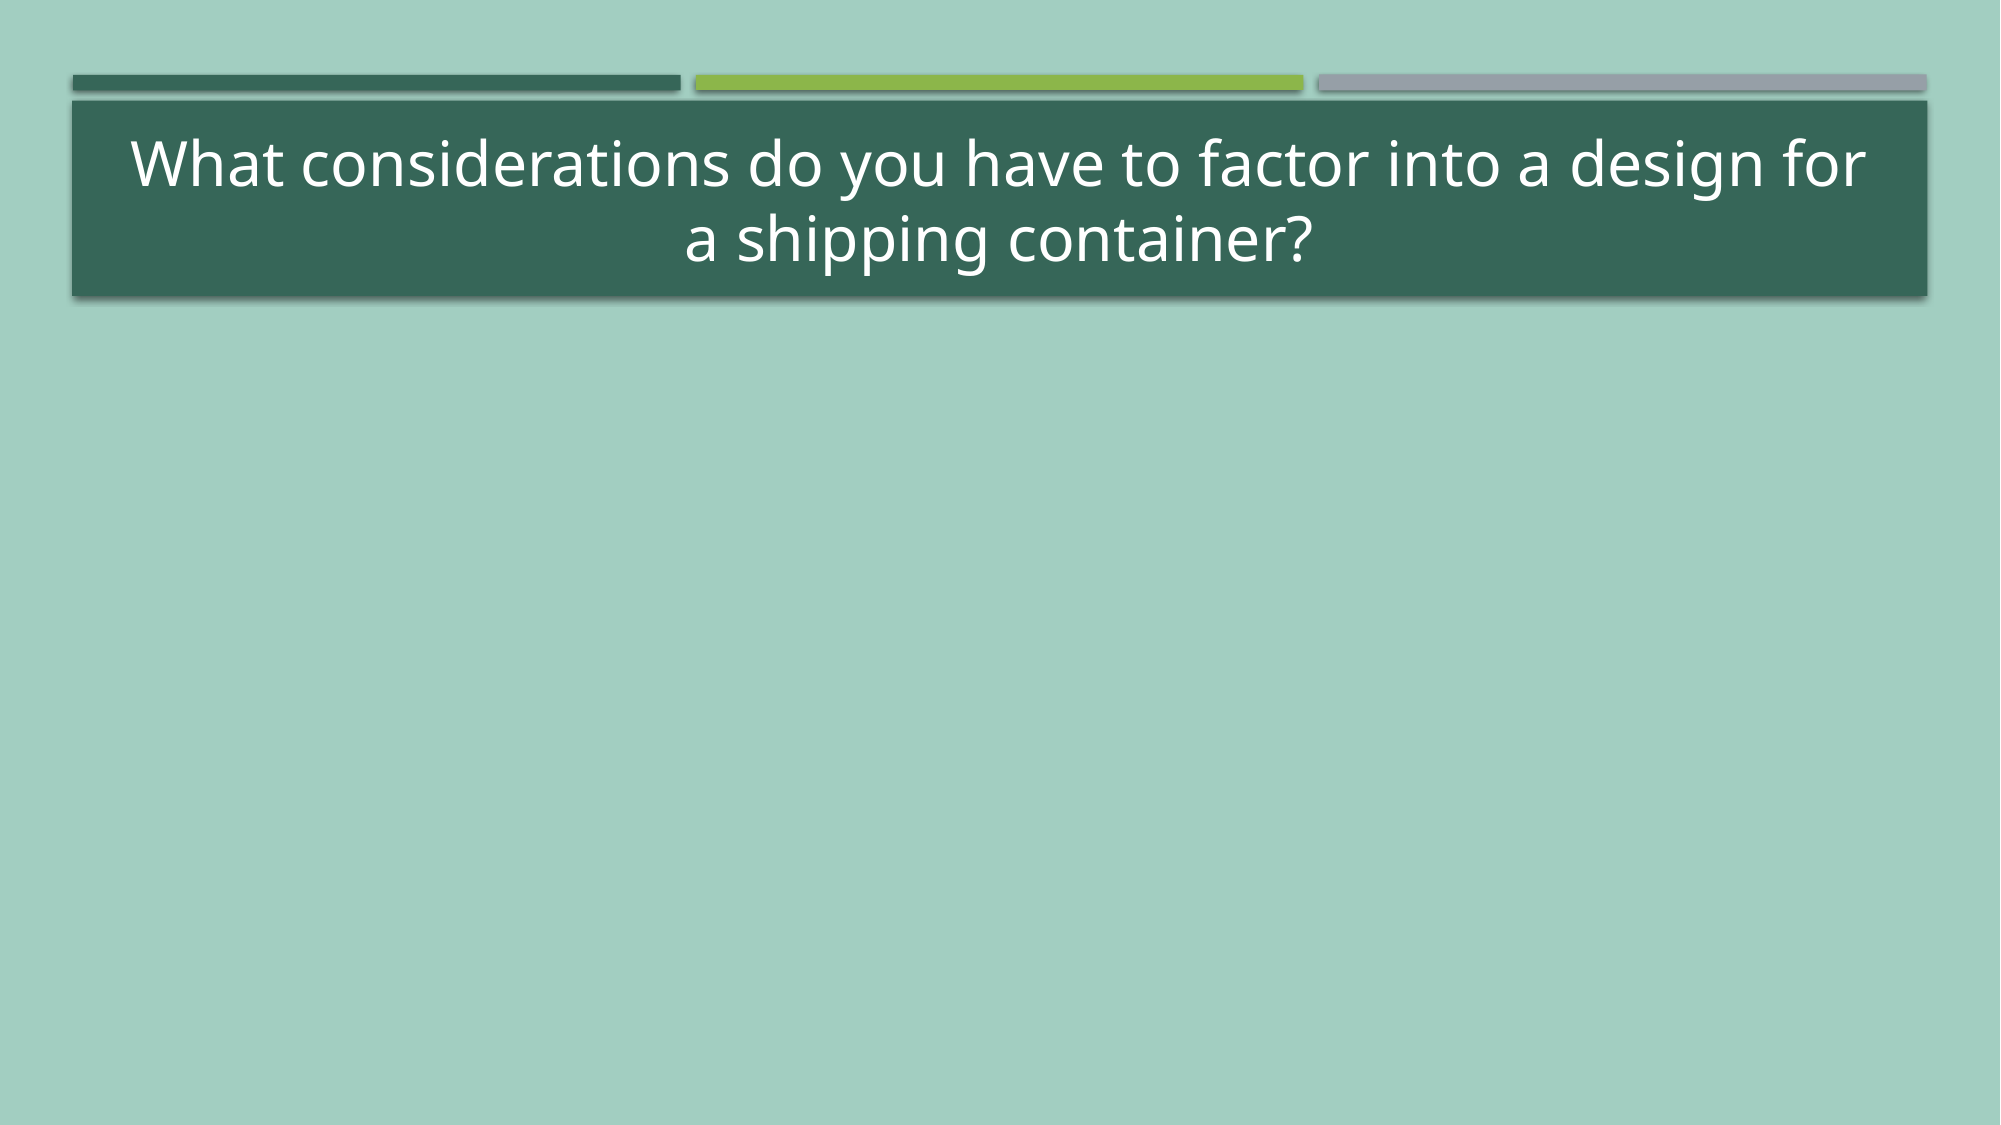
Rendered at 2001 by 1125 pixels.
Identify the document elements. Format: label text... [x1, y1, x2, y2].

title What considerations do you have to factor into a design for a shipping container? [95, 115, 1905, 282]
